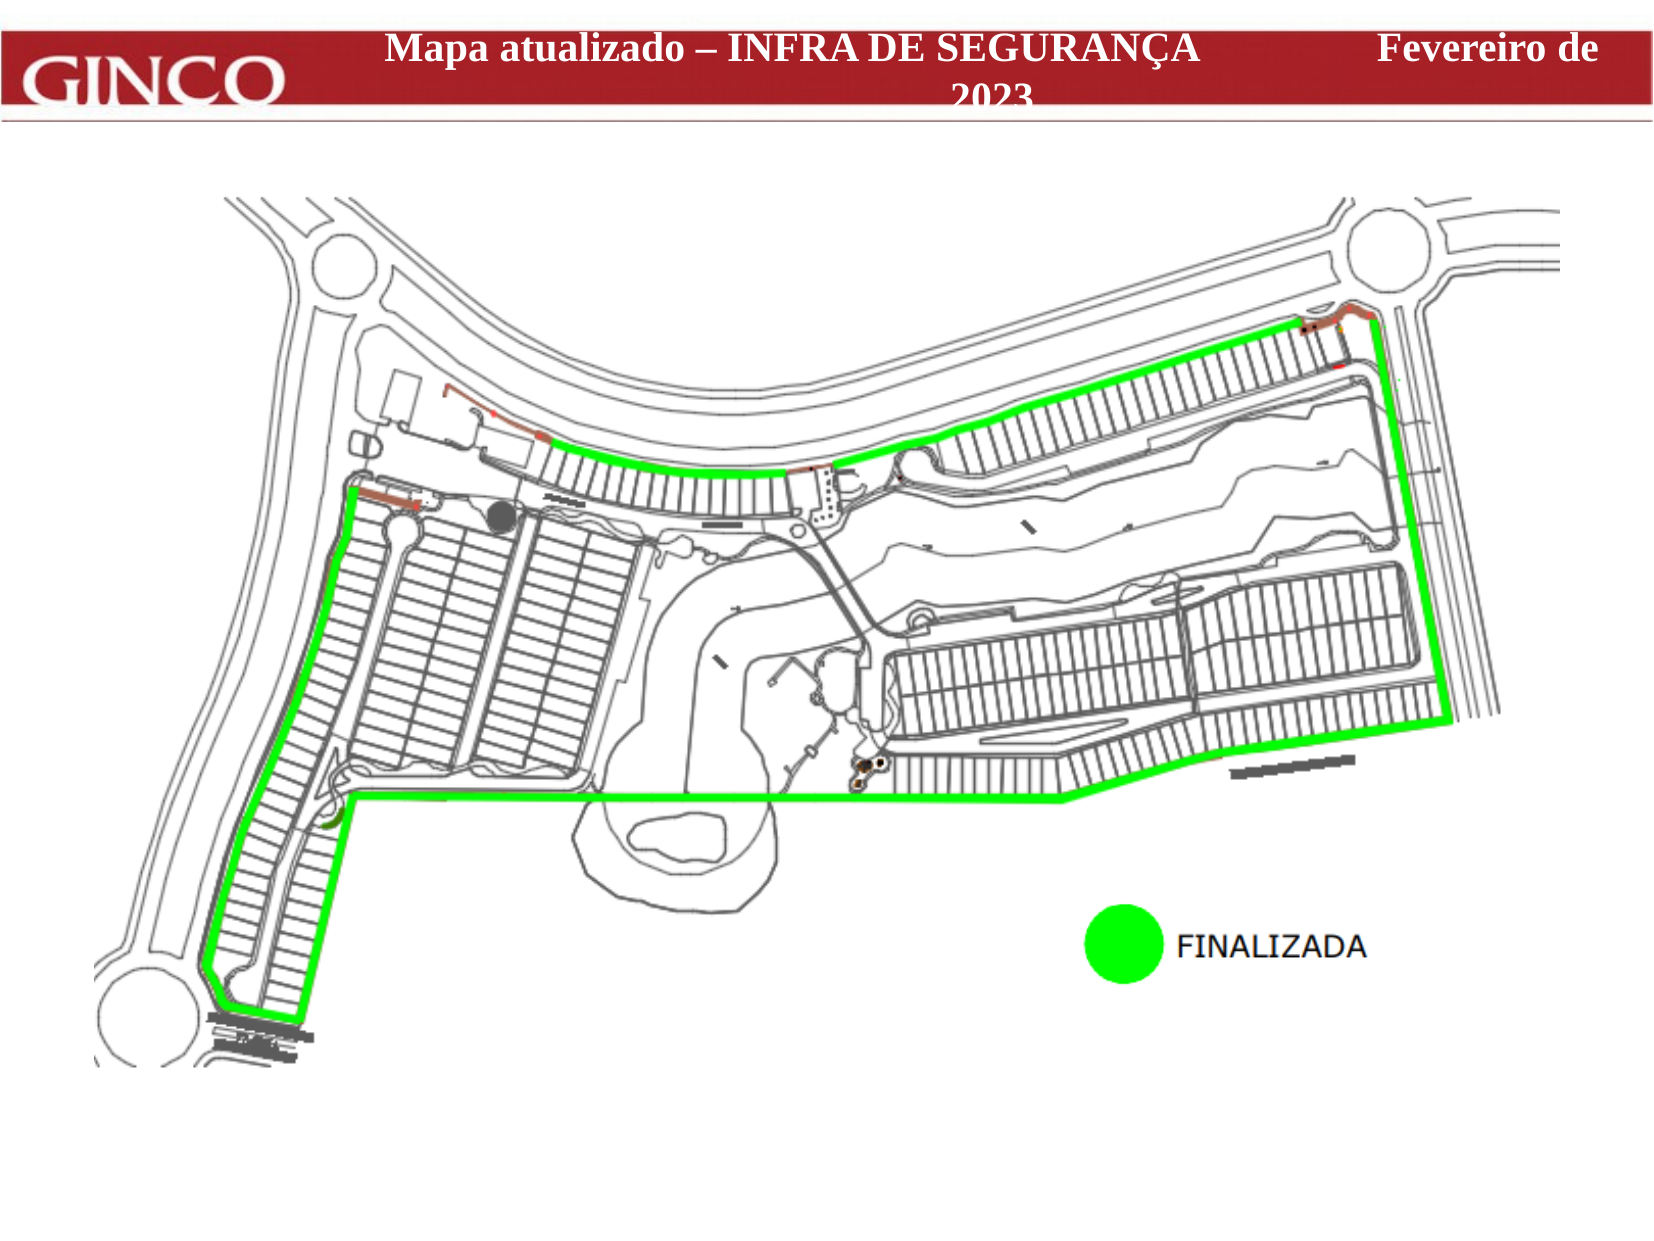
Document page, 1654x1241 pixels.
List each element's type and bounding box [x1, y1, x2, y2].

picture [94, 159, 1561, 1074]
picture [0, 14, 1654, 122]
